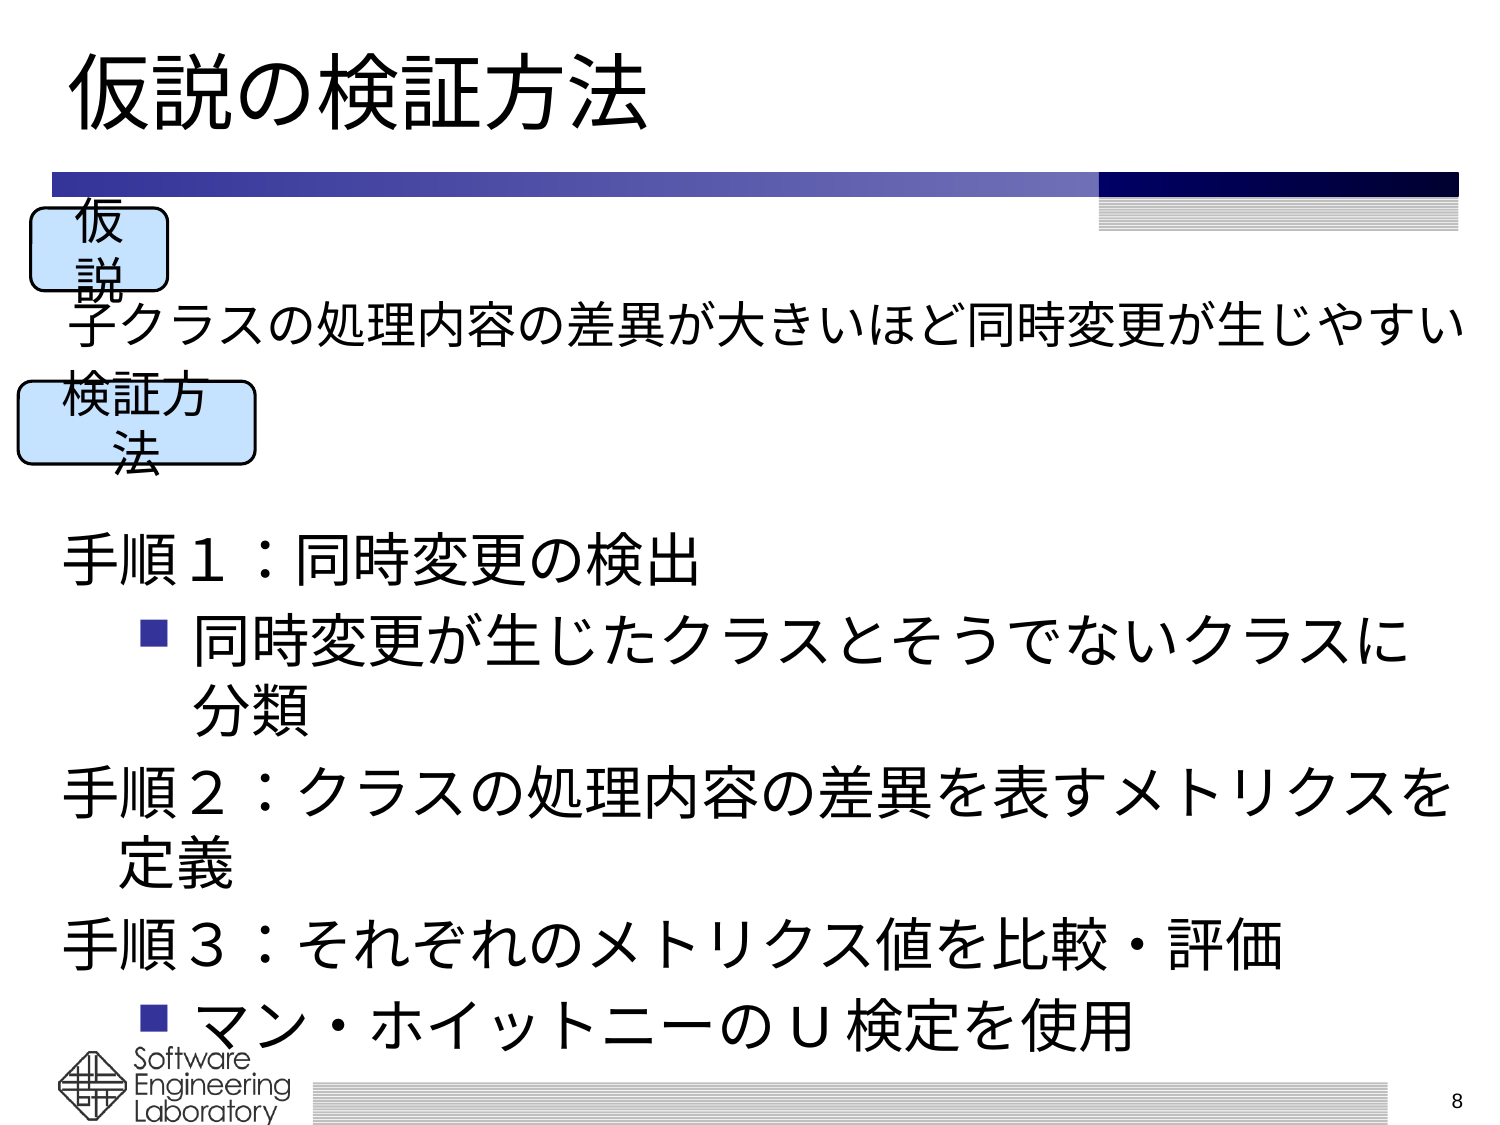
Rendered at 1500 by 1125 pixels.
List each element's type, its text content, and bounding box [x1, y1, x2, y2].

text_box 子クラスの処理内容の差異が大きいほど同時変更が生じやすい [48, 281, 1500, 365]
text_box [88, 961, 1399, 1000]
slide_number 8 [1387, 1079, 1479, 1125]
text_box 検証方法 [18, 381, 256, 464]
text_box 仮説 [30, 207, 168, 291]
picture [58, 1046, 290, 1125]
title 仮説の検証方法 [51, 18, 1459, 162]
text_box 手順１：同時変更の検出 同時変更が生じたクラスとそうでないクラスに分類 手順２：クラスの処理内容の差異を表すメトリクスを定義 手順３：それぞれのメトリクス値を比較・評価 マン・ホイットニーのU検定を使用 [46, 515, 1477, 961]
